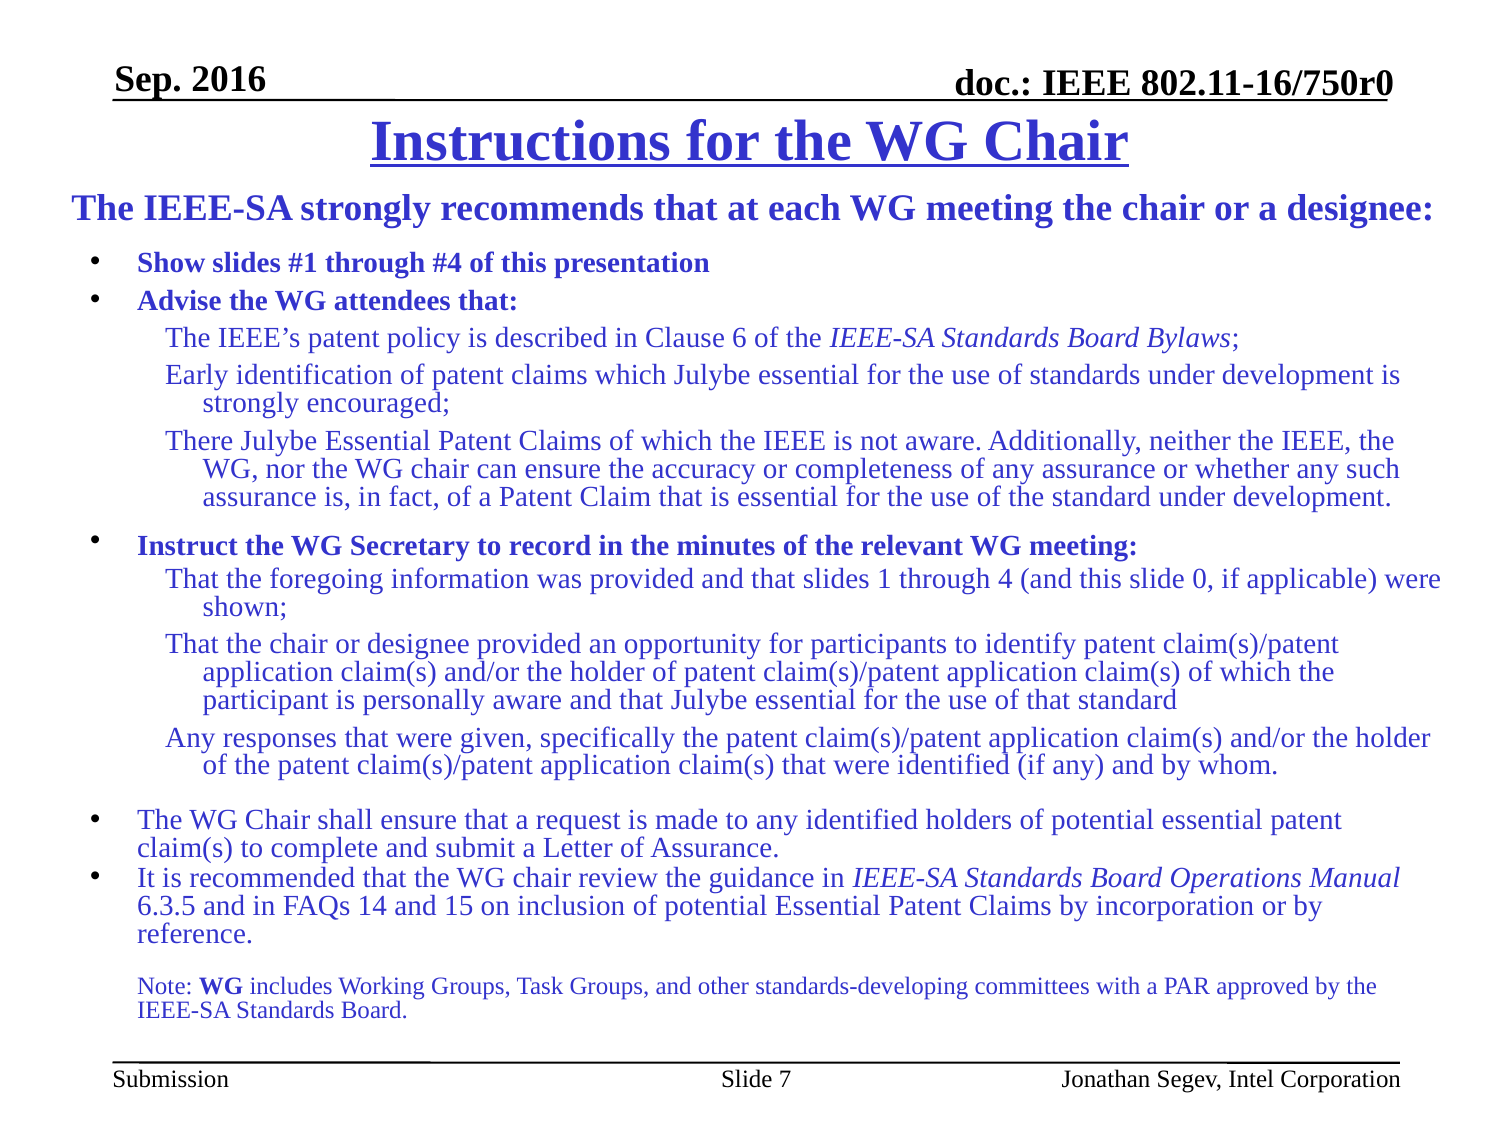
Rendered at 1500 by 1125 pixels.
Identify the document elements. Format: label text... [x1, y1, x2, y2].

slide_number Slide 7 [712, 1061, 800, 1123]
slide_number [114, 54, 423, 100]
list The IEEE-SA strongly recommends that at each WG meeting the chair or a designee: Show slides #1 through #4 of this presentation Advise the WG attendees that: The IEEE’s patent policy is described in Clause 6 of the IEEE-SA Standards Board Bylaws; Early identification of patent claims which Julybe essential for the use of standards under development is strongly encouraged; There Julybe Essential Patent Claims of which the IEEE is not aware. Additionally, neither the IEEE, the WG, nor the WG chair can ensure the accuracy or completeness of any assurance or whether any such assurance is, in fact, of a Patent Claim that is essential for the use of the standard under development. Instruct the WG Secretary to record in the minutes of the relevant WG meeting: That the foregoing information was provided and that slides 1 through 4 (and this slide 0, if applicable) were shown; That the chair or designee provided an opportunity for participants to identify patent claim(s)/patent application claim(s) and/or the holder of patent claim(s)/patent application claim(s) of which the participant is personally aware and that Julybe essential for the use of that standard Any responses that were given, specifically the patent claim(s)/patent application claim(s) and/or the holder of the patent claim(s)/patent application claim(s) that were identified (if any) and by whom. The WG Chair shall ensure that a request is made to any identified holders of potential essential patent claim(s) to complete and submit a Letter of Assurance. It is recommended that the WG chair review the guidance in IEEE-SA Standards Board Operations Manual 6.3.5 and in FAQs 14 and 15 on inclusion of potential Essential Patent Claims by incorporation or by reference. Note: WG includes Working Groups, Task Groups, and other standards-developing committees with a PAR approved by the IEEE-SA Standards Board. [0, 184, 1459, 799]
footer Jonathan Segev, Intel Corporation [878, 1061, 1402, 1093]
title Instructions for the WG Chair [112, 112, 1388, 163]
